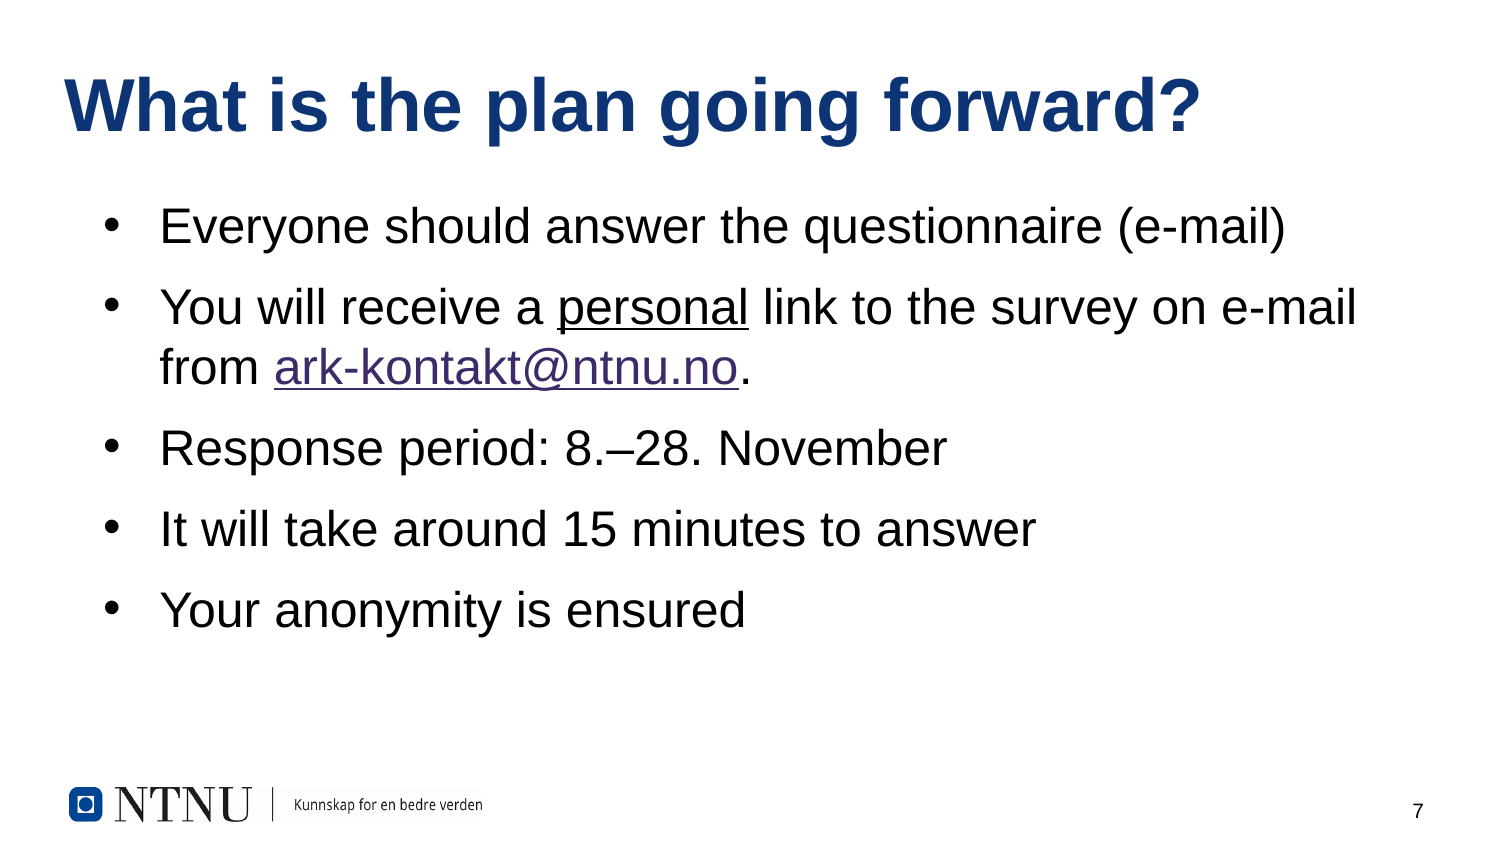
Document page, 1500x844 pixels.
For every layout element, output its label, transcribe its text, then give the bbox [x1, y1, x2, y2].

list Everyone should answer the questionnaire (e-mail) You will receive a personal link to the survey on e-mail from ark-kontakt@ntnu.no. Response period: 8.–28. November It will take around 15 minutes to answer Your anonymity is ensured [88, 186, 1439, 744]
picture [69, 787, 483, 822]
title What is the plan going forward? [49, 48, 1431, 156]
text_box [730, 391, 770, 452]
